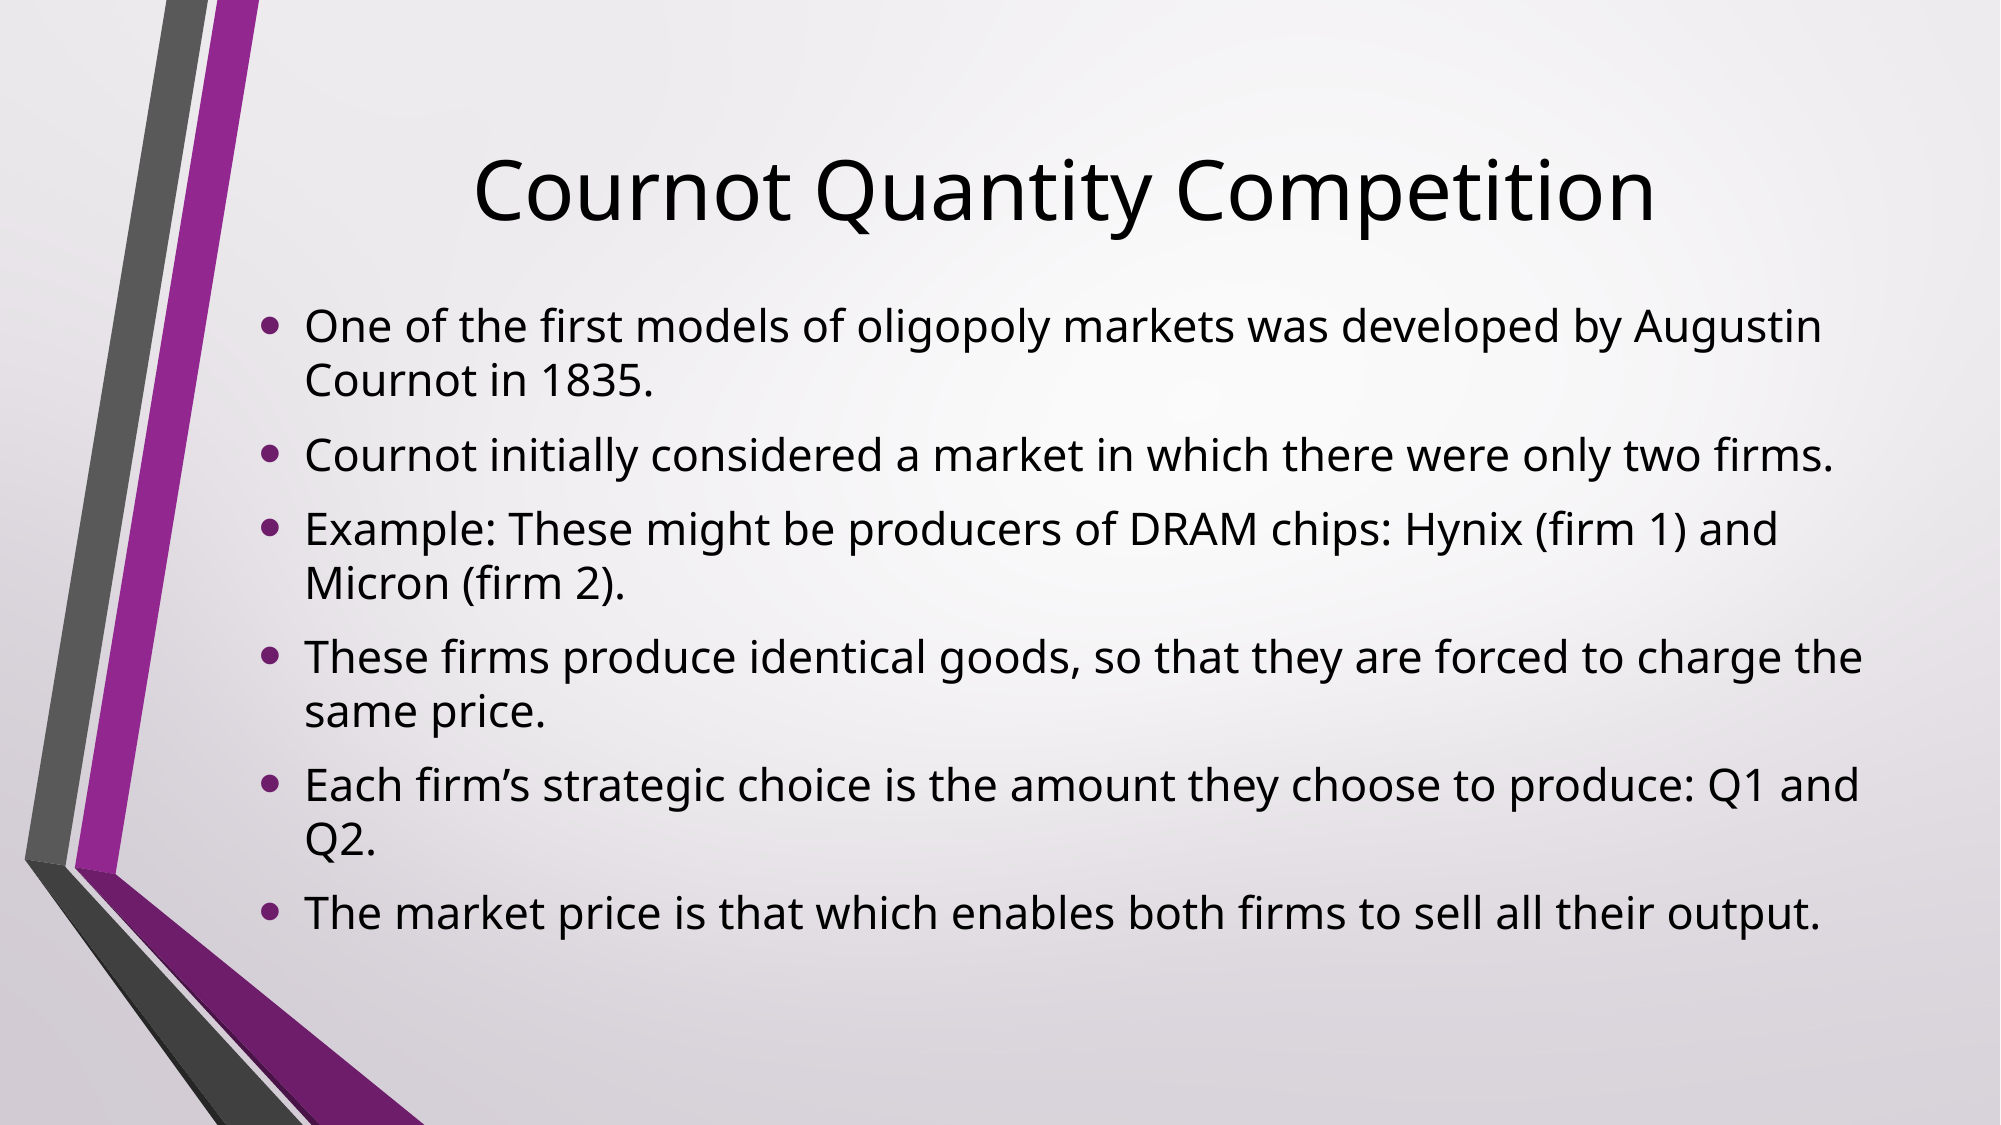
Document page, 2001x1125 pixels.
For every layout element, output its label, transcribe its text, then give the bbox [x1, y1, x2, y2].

title Cournot Quantity Competition [243, 112, 1887, 263]
list One of the first models of oligopoly markets was developed by Augustin Cournot in 1835. Cournot initially considered a market in which there were only two firms. Example: These might be producers of DRAM chips: Hynix (firm 1) and Micron (firm 2). These firms produce identical goods, so that they are forced to charge the same price. Each firm’s strategic choice is the amount they choose to produce: Q1 and Q2. The market price is that which enables both firms to sell all their output. [243, 286, 1887, 950]
